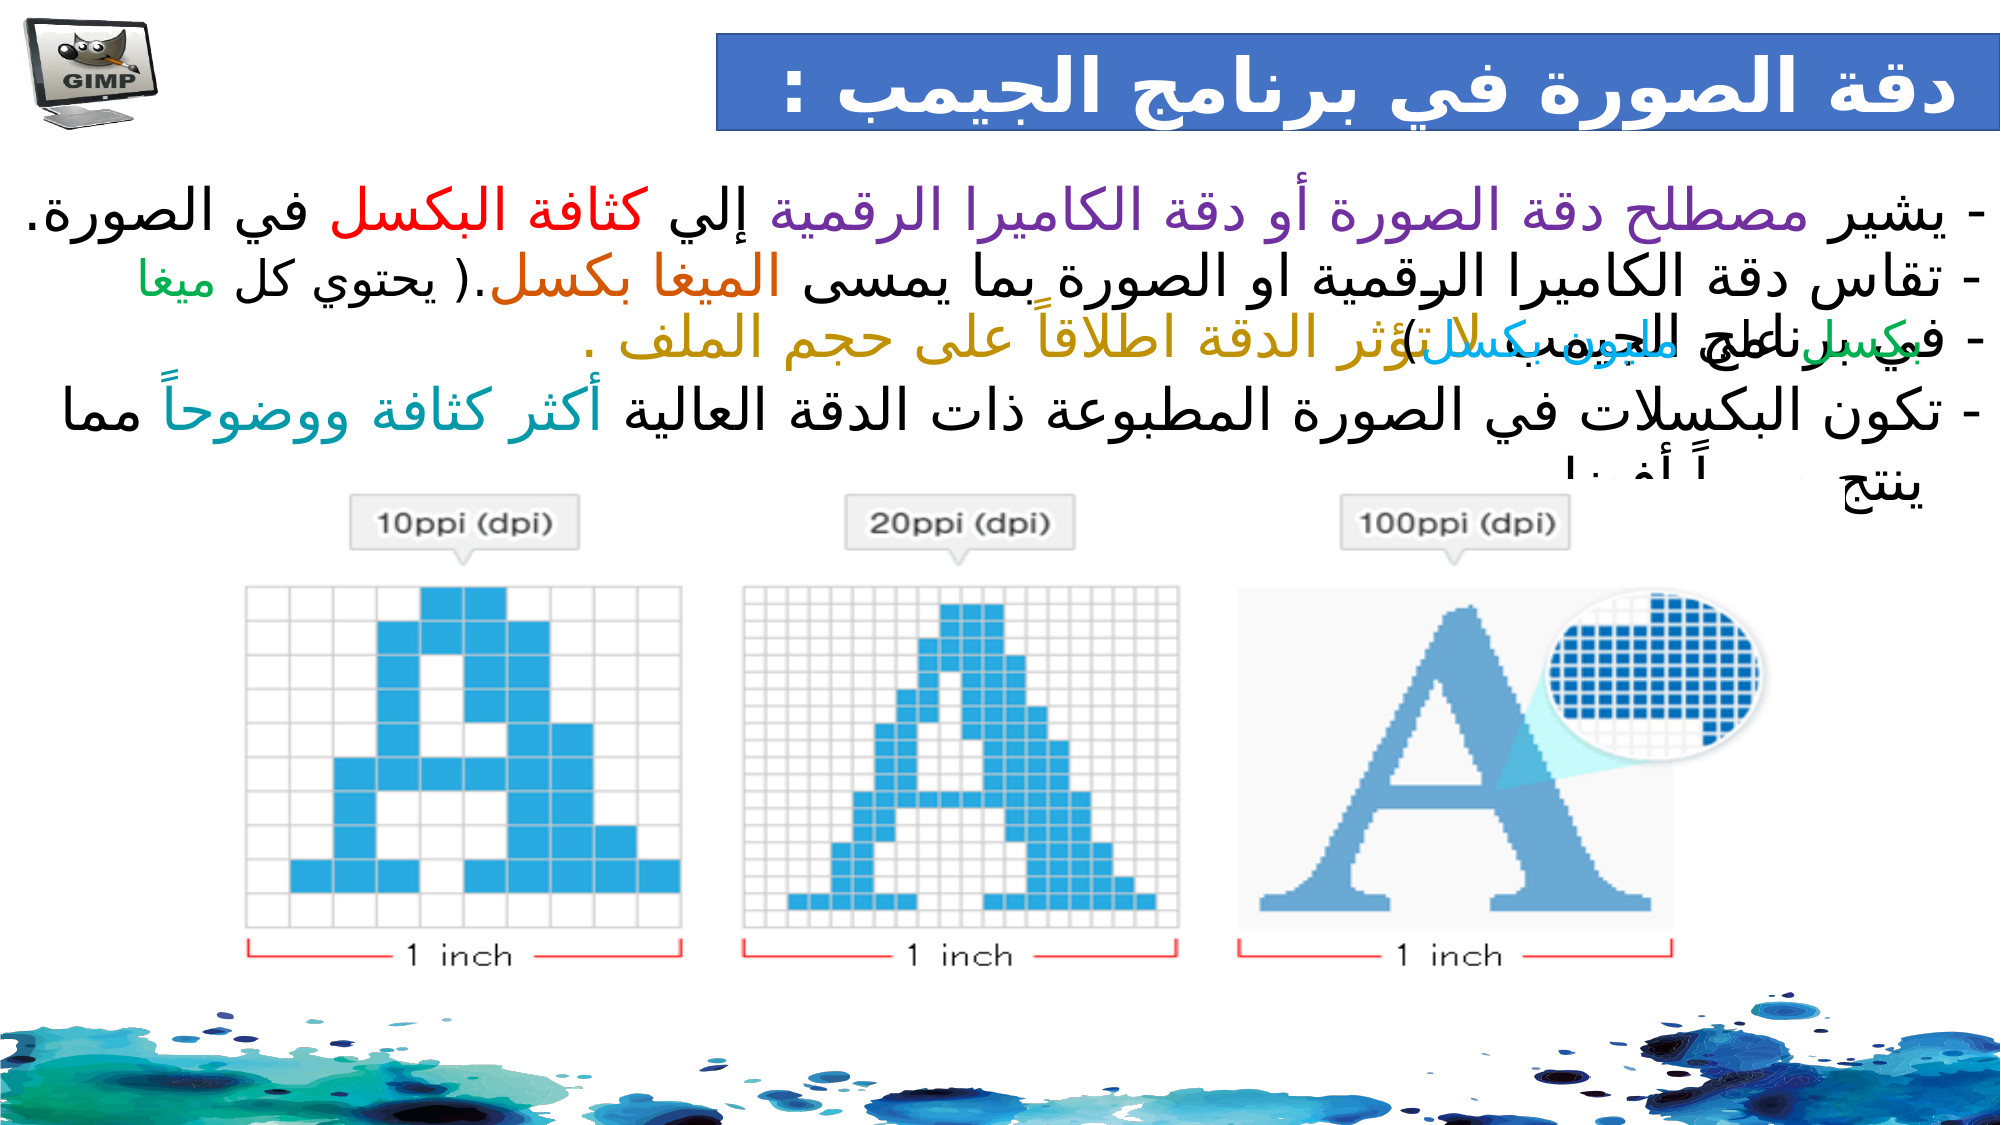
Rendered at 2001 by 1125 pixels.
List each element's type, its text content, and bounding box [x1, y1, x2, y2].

text_box دقة الصورة في برنامج الجيمب : [716, 33, 2000, 131]
text_box - تقاس دقة الكاميرا الرقمية او الصورة بما يمسى الميغا بكسل.( يحتوي كل ميغا بكسل على مليون بكسل) [0, 230, 1999, 376]
text_box - يشير مصطلح دقة الصورة أو دقة الكاميرا الرقمية إلي كثافة البكسل في الصورة. [1, 164, 2000, 250]
picture [0, 15, 182, 131]
text_box - تكون البكسلات في الصورة المطبوعة ذات الدقة العالية أكثر كثافة ووضوحاً مما ينتج صوراً أفضل. [0, 376, 1999, 520]
picture [0, 479, 2000, 1125]
